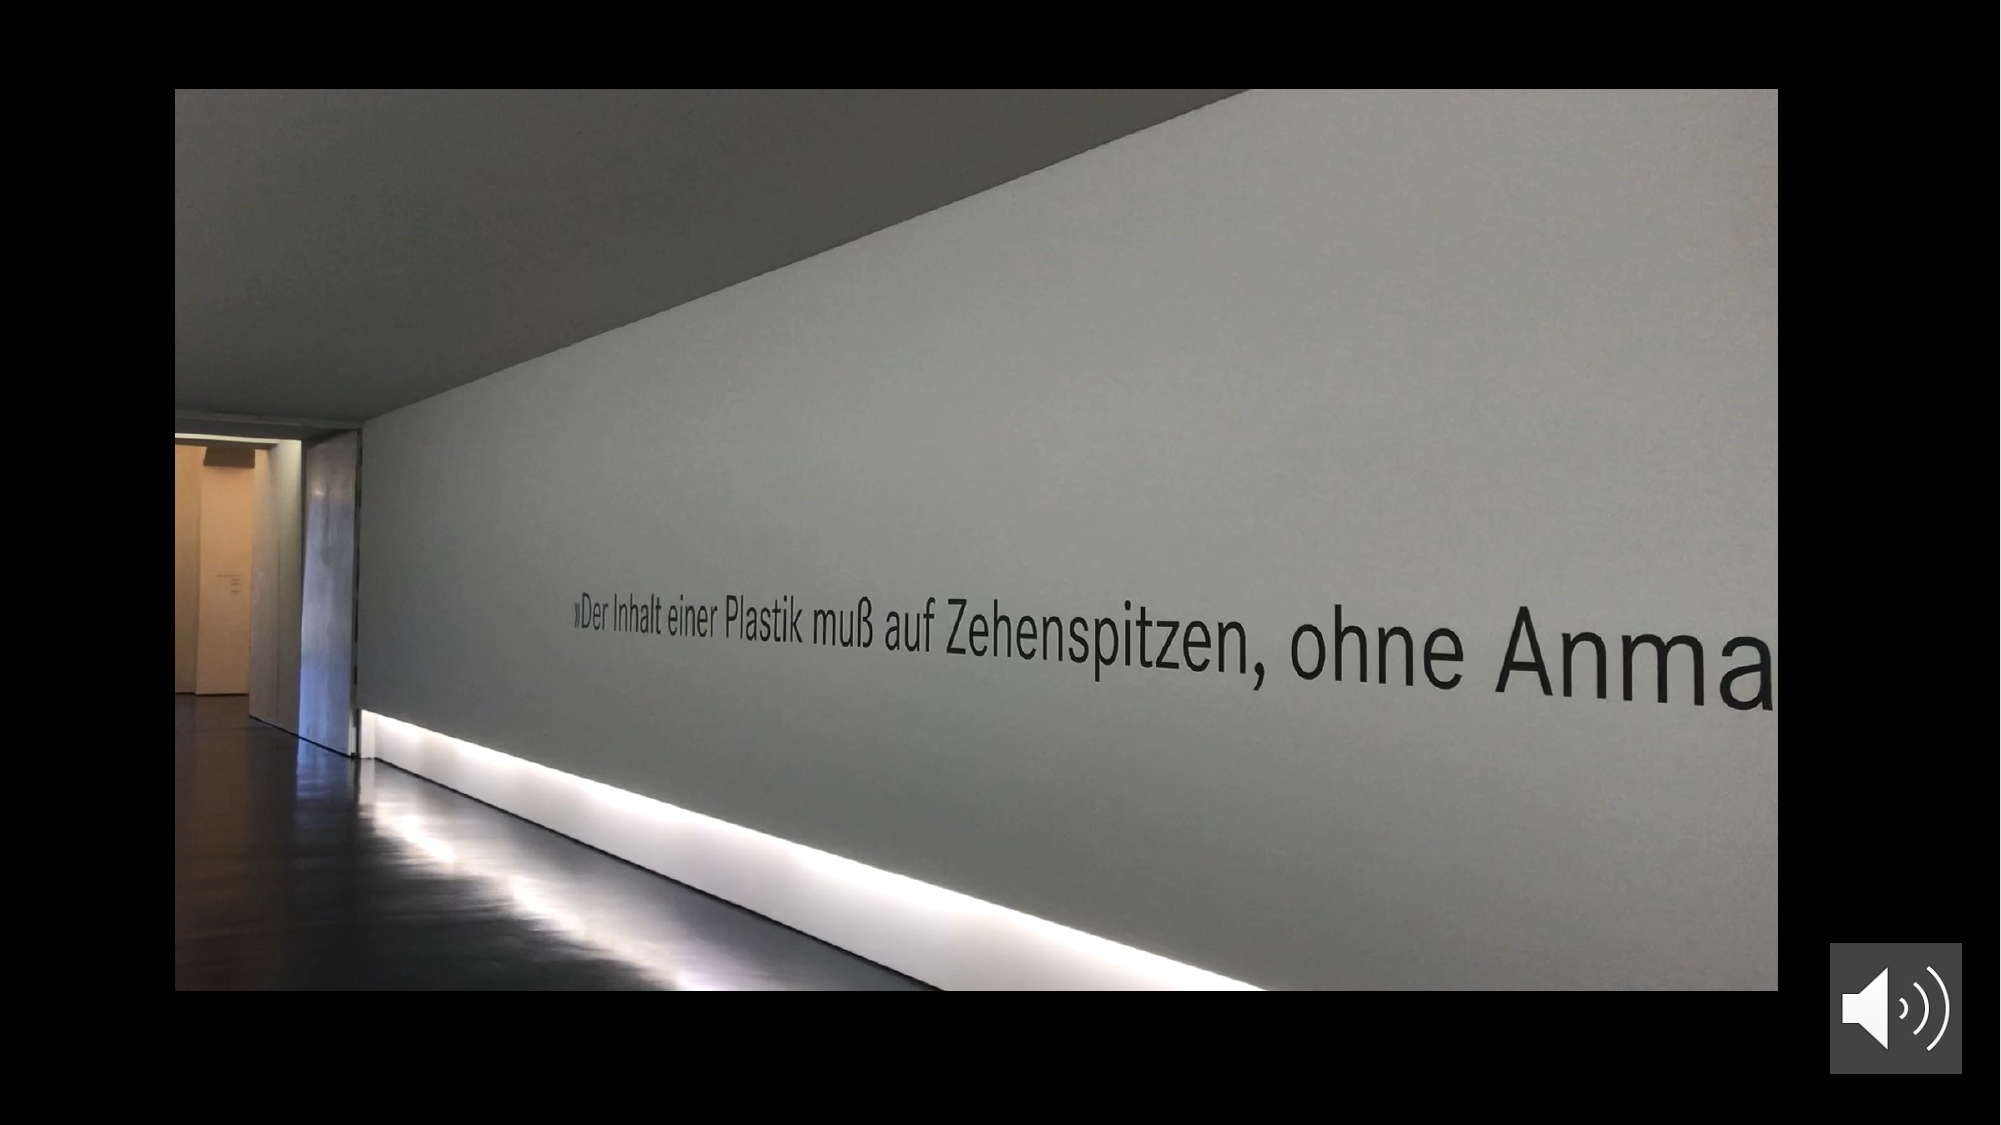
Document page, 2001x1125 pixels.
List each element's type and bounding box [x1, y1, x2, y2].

picture [1828, 941, 1963, 1076]
text_box [174, 88, 1779, 992]
